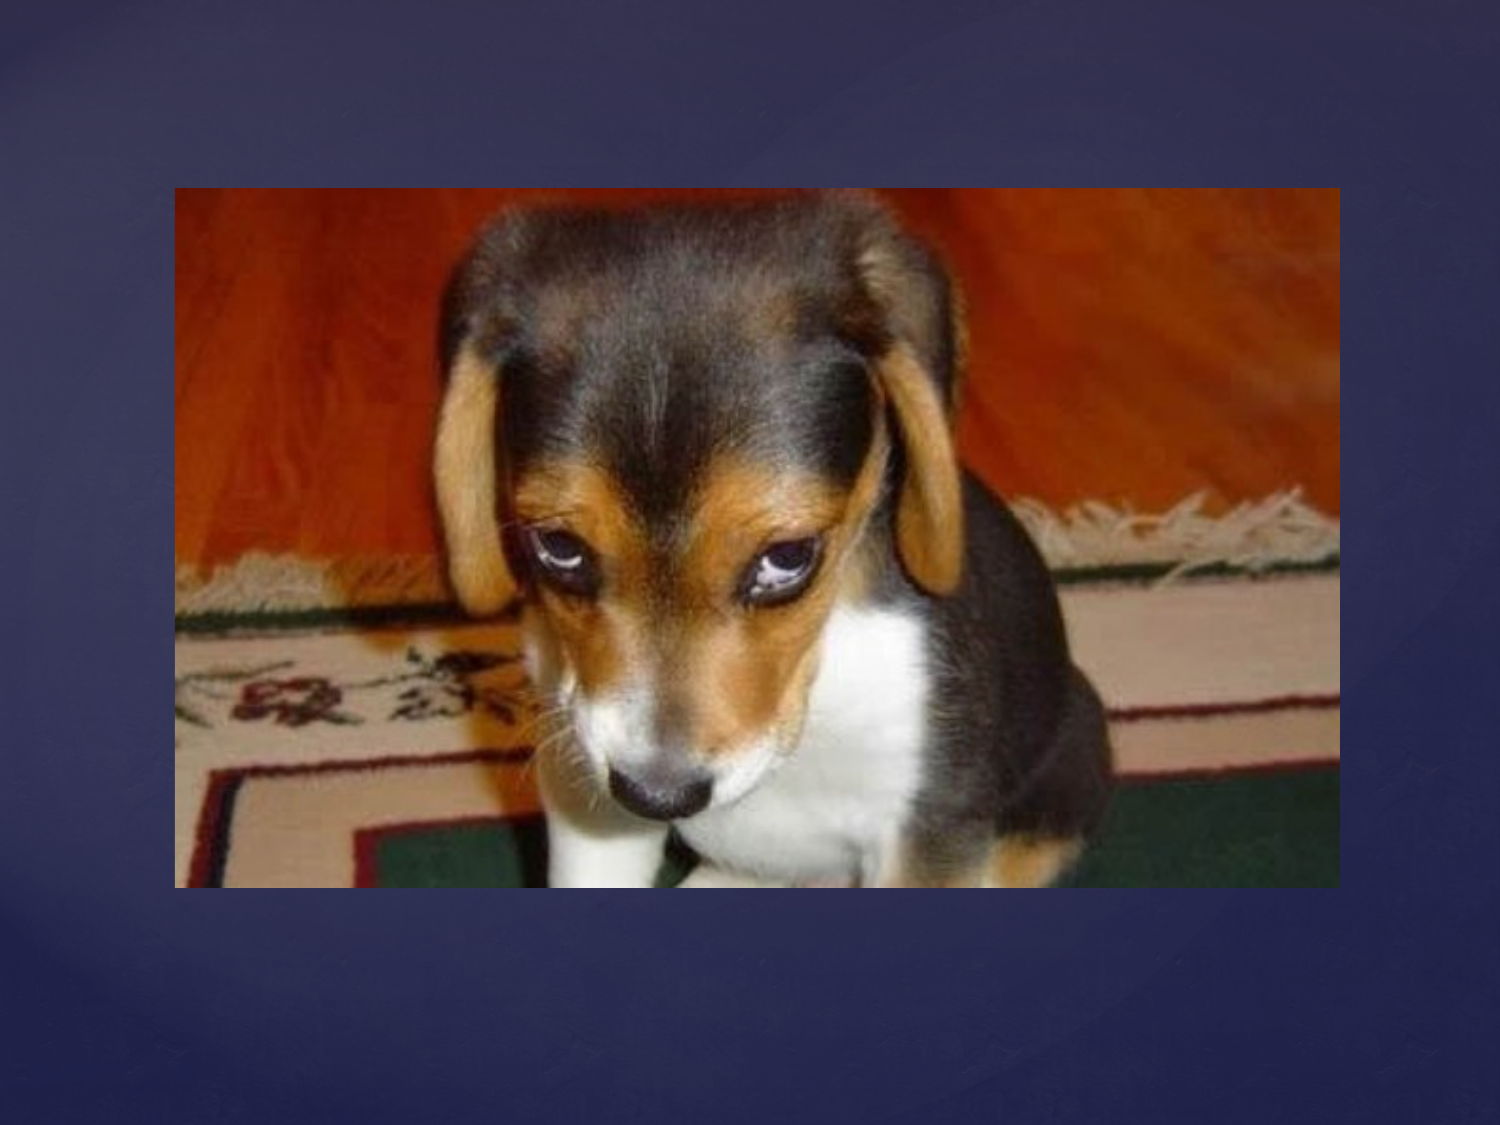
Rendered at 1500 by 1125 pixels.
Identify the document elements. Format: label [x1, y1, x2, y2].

list [174, 187, 1341, 888]
